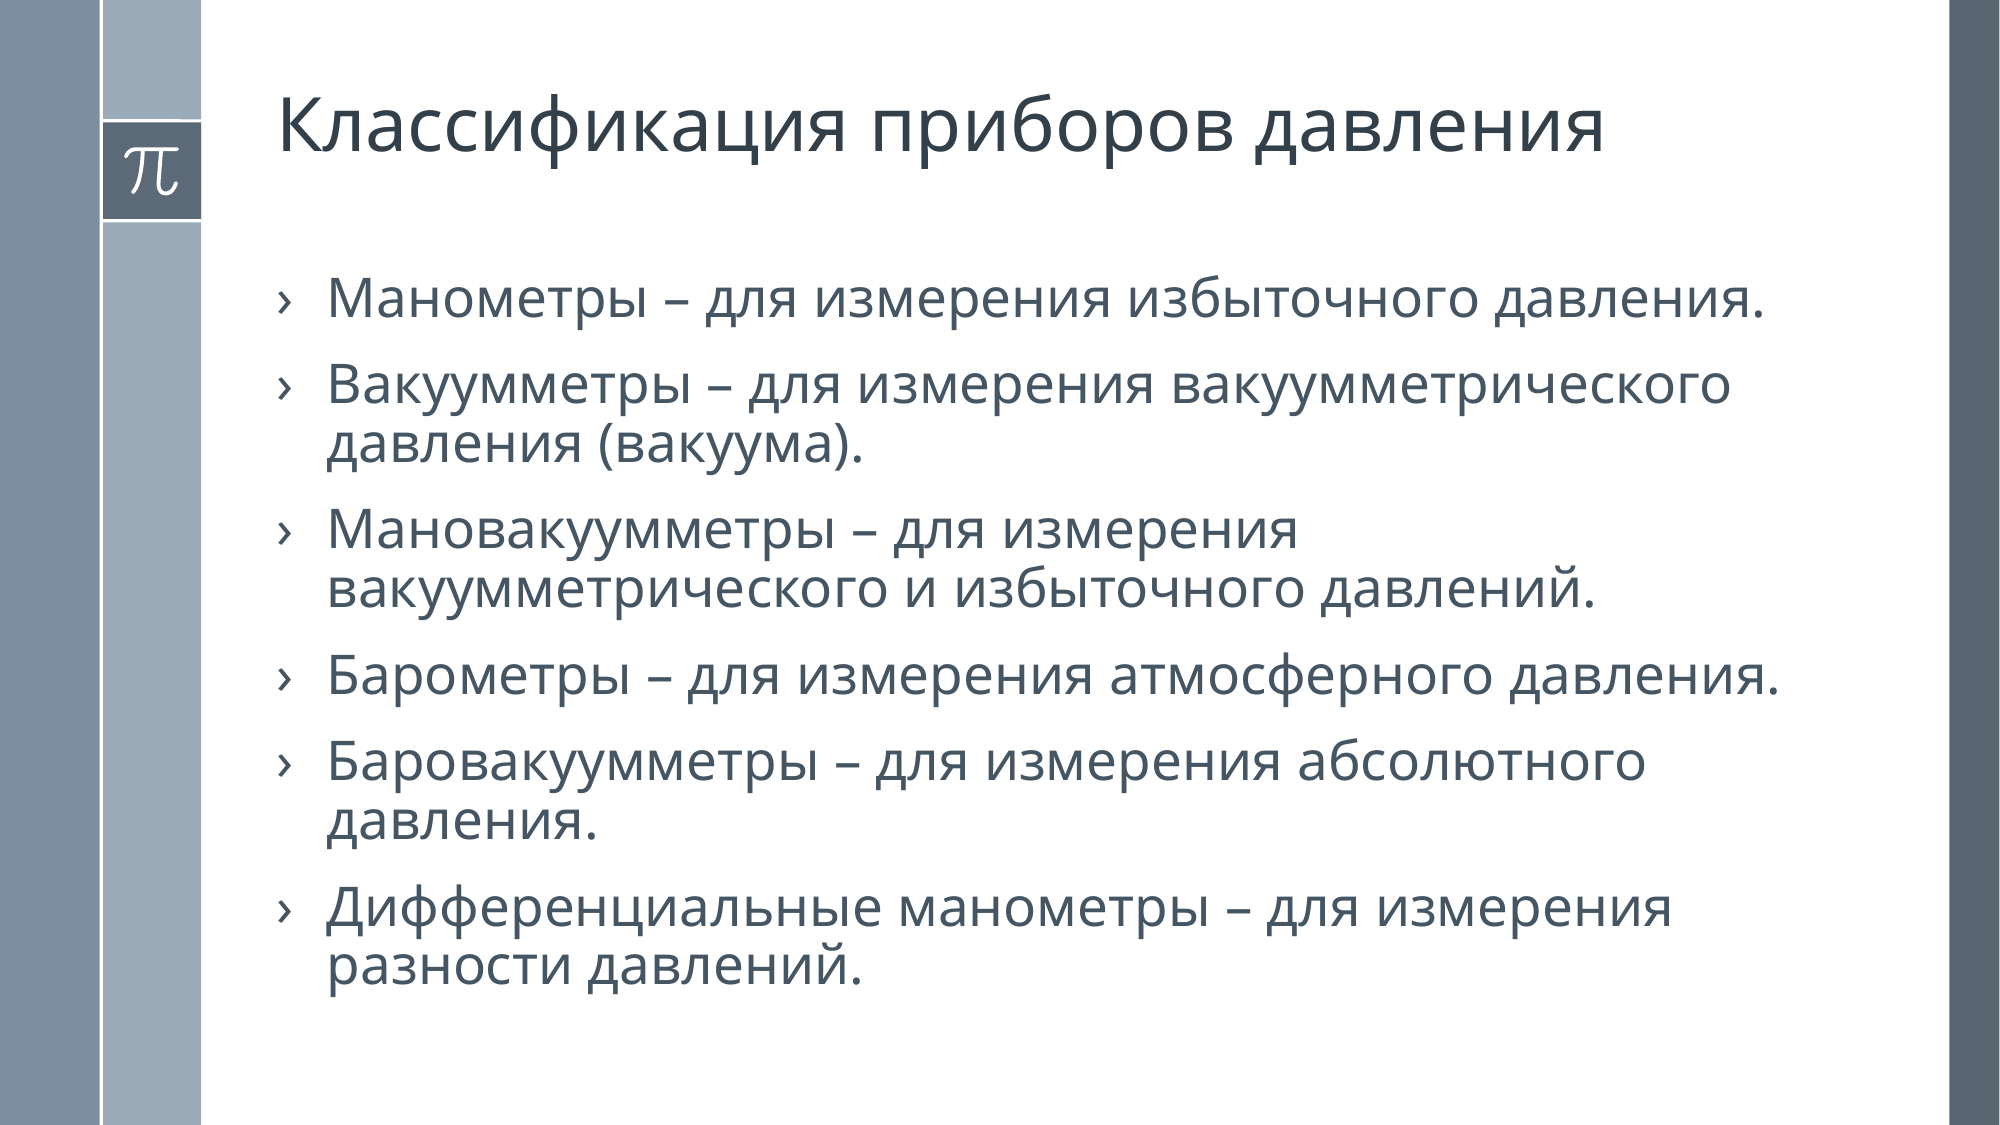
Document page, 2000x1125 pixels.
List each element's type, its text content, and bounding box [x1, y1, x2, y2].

text_box Классификация приборов давления [261, 29, 1867, 175]
text_box Манометры – для измерения избыточного давления. Вакуумметры – для измерения вакуумметрического давления (вакуума). Мановакуумметры – для измерения вакуумметрического и избыточного давлений. Барометры – для измерения атмосферного давления. Баровакуумметры – для измерения абсолютного давления. Дифференциальные манометры – для измерения разности давлений. [261, 262, 1867, 1013]
